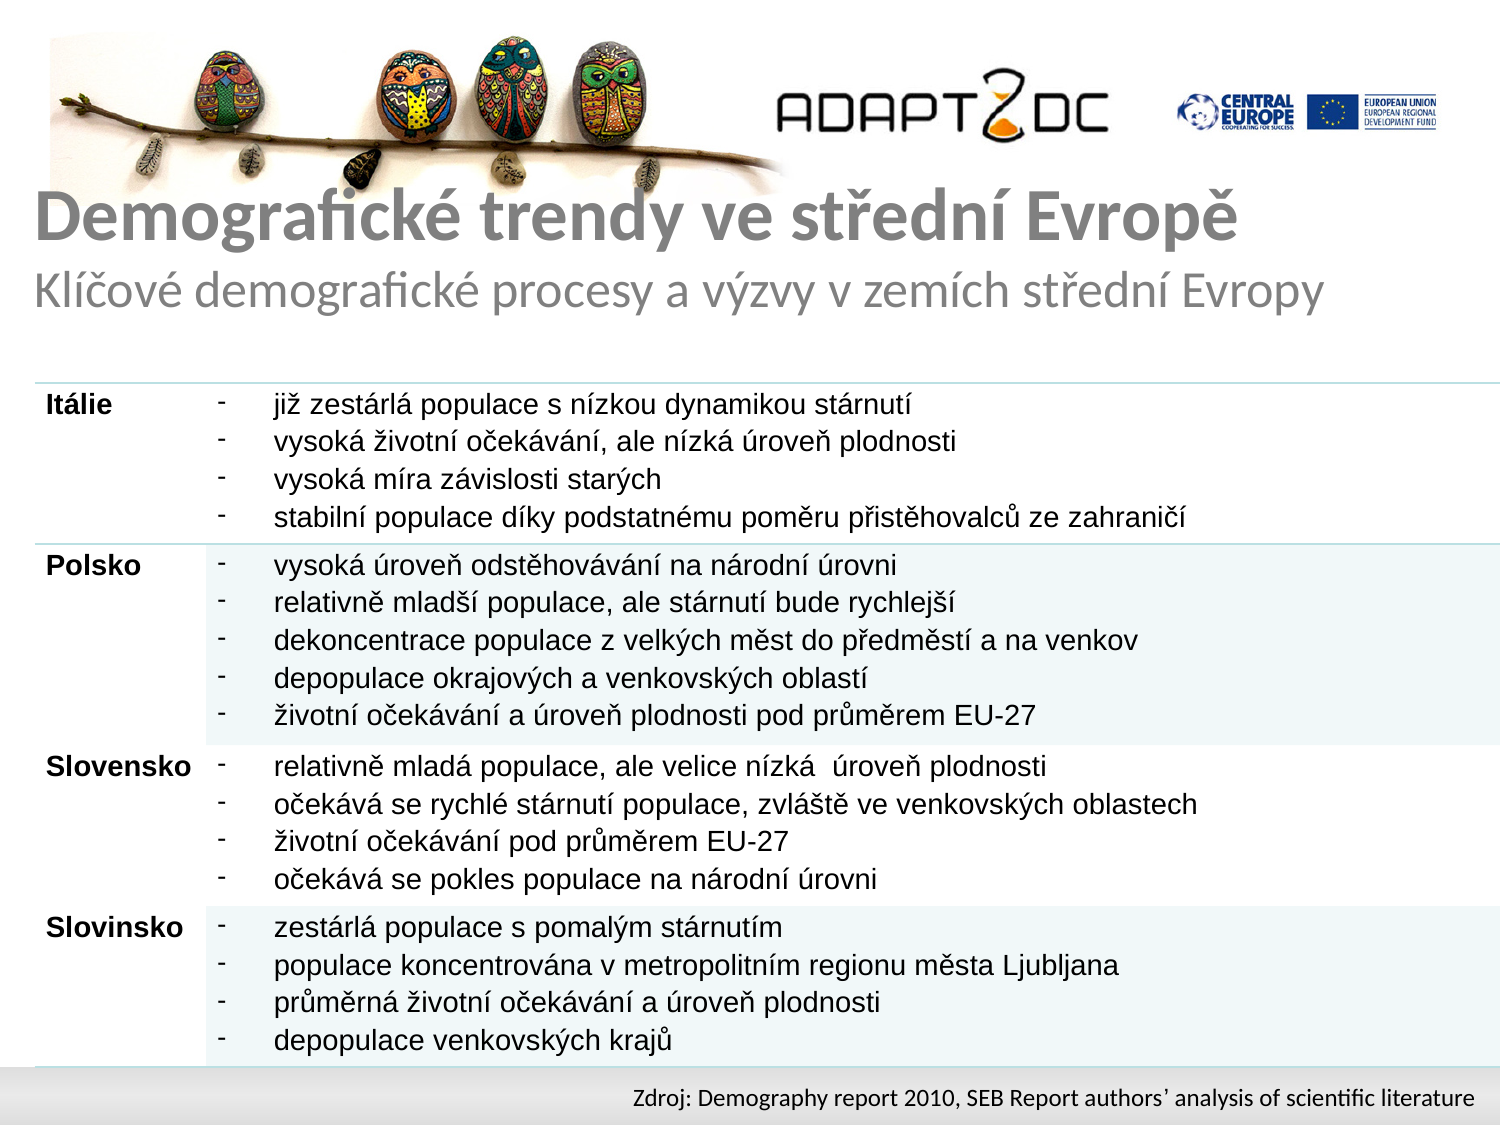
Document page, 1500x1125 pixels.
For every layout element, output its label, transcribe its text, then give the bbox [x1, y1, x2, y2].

table_cell Slovensko [35, 745, 206, 906]
text_box Zdroj: Demography report 2010, SEB Report authors’ analysis of scientific literature [618, 1068, 1491, 1124]
table_cell Polsko [35, 545, 206, 745]
table_cell vysoká úroveň odstěhovávání na národní úrovni relativně mladší populace, ale stárnutí bude rychlejší dekoncentrace populace z velkých měst do předměstí a na venkov depopulace okrajových a venkovských oblastí životní očekávání a úroveň plodnosti pod průměrem EU-27 [206, 545, 1500, 745]
table_cell relativně mladá populace, ale velice nízká úroveň plodnosti očekává se rychlé stárnutí populace, zvláště ve venkovských oblastech životní očekávání pod průměrem EU-27 očekává se pokles populace na národní úrovni [206, 745, 1500, 906]
text_box Demografické trendy ve střední Evropě Klíčové demografické procesy a výzvy v zemích střední Evropy [34, 249, 1358, 319]
picture [0, 0, 1500, 240]
table_header Itálie [35, 384, 206, 543]
table_header již zestárlá populace s nízkou dynamikou stárnutí vysoká životní očekávání, ale nízká úroveň plodnosti vysoká míra závislosti starých stabilní populace díky podstatnému poměru přistěhovalců ze zahraničí [206, 384, 1500, 543]
table_cell zestárlá populace s pomalým stárnutím populace koncentrována v metropolitním regionu města Ljubljana průměrná životní očekávání a úroveň plodnosti depopulace venkovských krajů [206, 906, 1500, 1066]
text_box [0, 1067, 1500, 1125]
table_cell Slovinsko [35, 906, 206, 1066]
